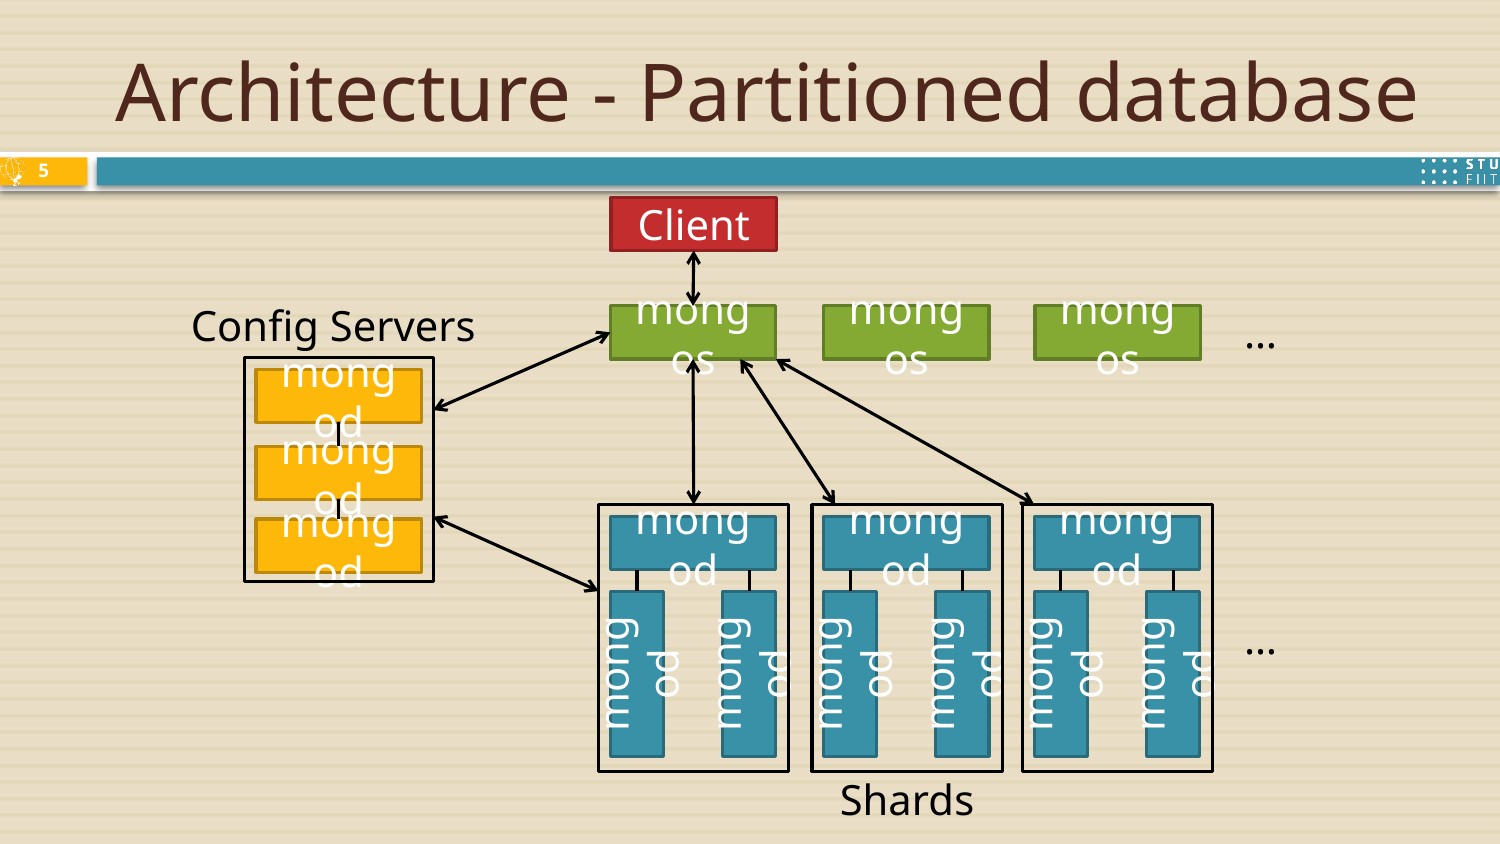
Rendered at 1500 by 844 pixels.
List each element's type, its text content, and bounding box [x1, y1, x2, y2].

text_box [194, 197, 1298, 833]
title Architecture - Partitioned database [100, 28, 1438, 150]
slide_number 5 [0, 156, 88, 187]
picture [1421, 157, 1499, 186]
